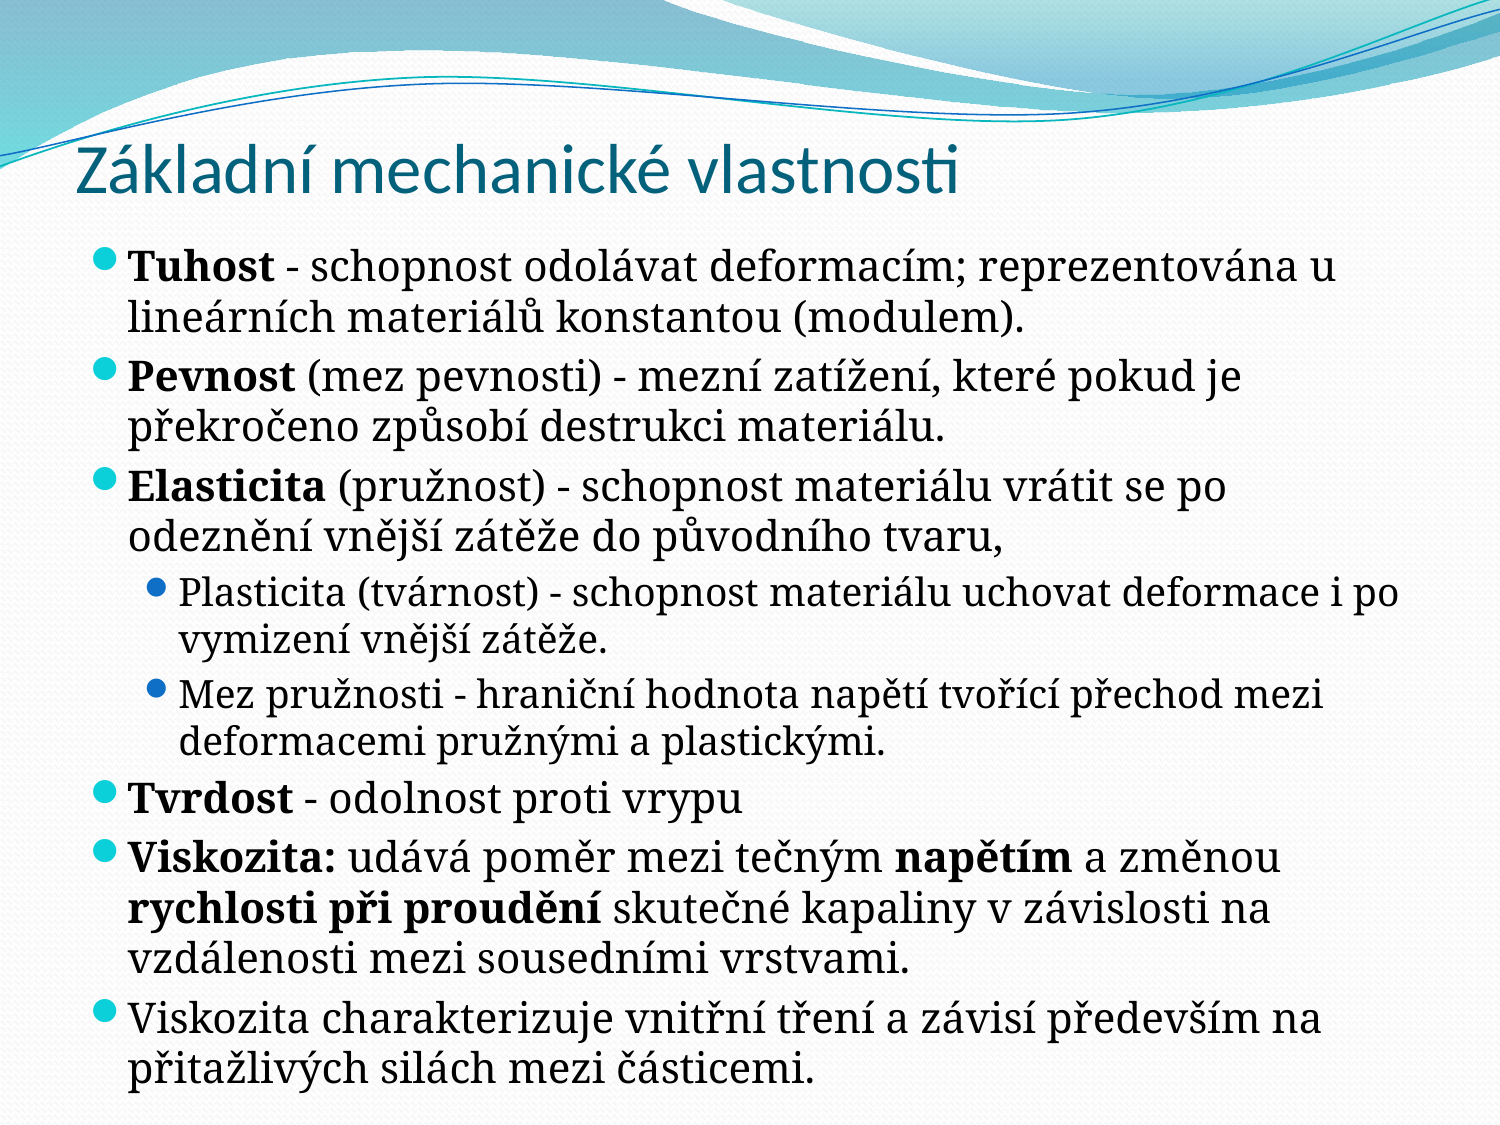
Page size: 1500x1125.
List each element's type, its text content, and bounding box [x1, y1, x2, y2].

list Tuhost - schopnost odolávat deformacím; reprezentována u lineárních materiálů konstantou (modulem). Pevnost (mez pevnosti) - mezní zatížení, které pokud je překročeno způsobí destrukci materiálu. Elasticita (pružnost) - schopnost materiálu vrátit se po odeznění vnější zátěže do původního tvaru, Plasticita (tvárnost) - schopnost materiálu uchovat deformace i po vymizení vnější zátěže. Mez pružnosti - hraniční hodnota napětí tvořící přechod mezi deformacemi pružnými a plastickými. Tvrdost - odolnost proti vrypu Viskozita: udává poměr mezi tečným napětím a změnou rychlosti při proudění skutečné kapaliny v závislosti na vzdálenosti mezi sousedními vrstvami. Viskozita charakterizuje vnitřní tření a závisí především na přitažlivých silách mezi částicemi. [75, 231, 1425, 1106]
title Základní mechanické vlastnosti [75, 115, 1425, 209]
